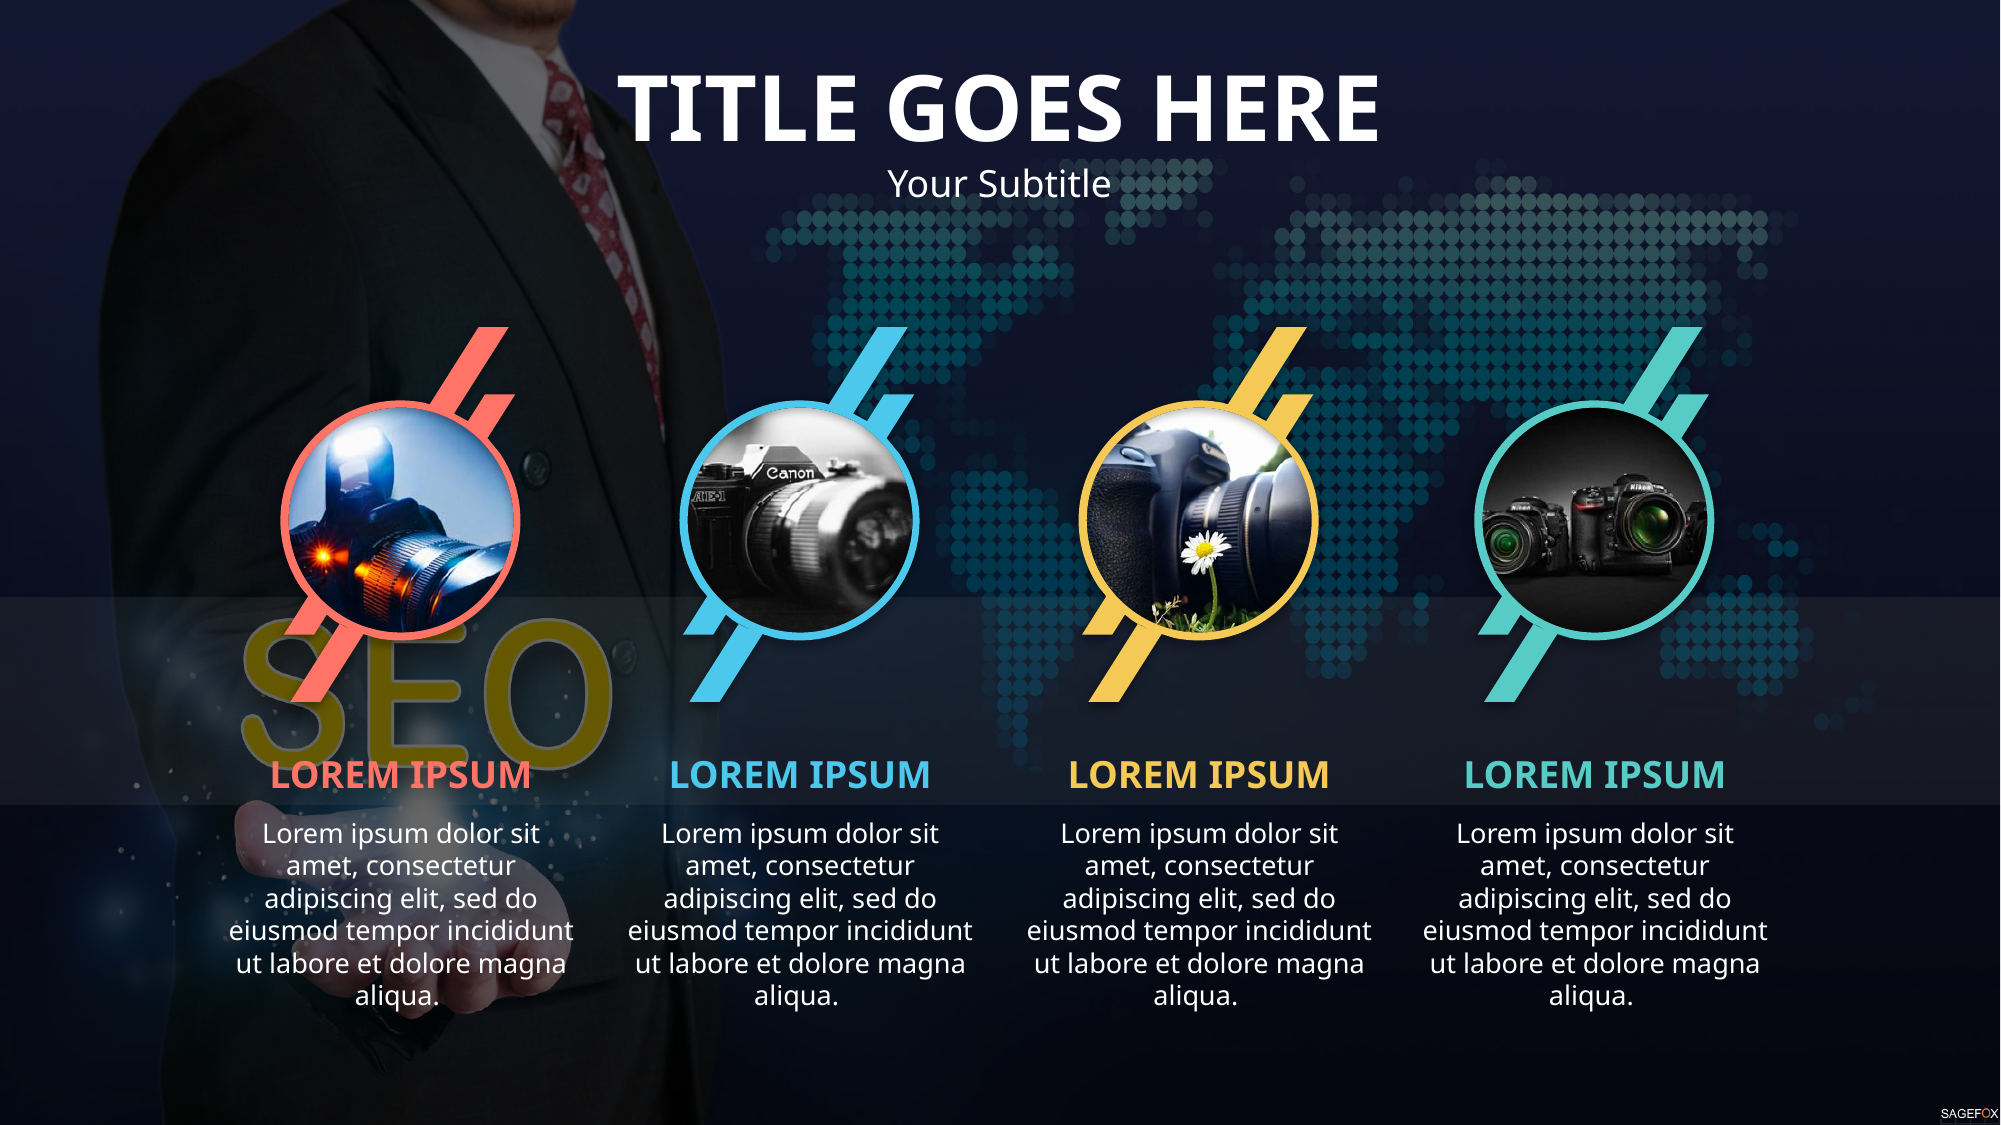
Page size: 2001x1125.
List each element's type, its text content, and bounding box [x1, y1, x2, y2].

text_box [1092, 419, 1304, 631]
text_box [279, 326, 522, 704]
text_box [694, 419, 907, 631]
text_box [293, 419, 506, 631]
text_box [1473, 326, 1716, 704]
text_box LOREM IPSUM Lorem ipsum dolor sit amet, consectetur adipiscing elit, sed do eiusmod tempor incididunt ut labore et dolore magna aliqua. [1411, 746, 1779, 1017]
picture [0, 0, 2001, 1125]
text_box LOREM IPSUM Lorem ipsum dolor sit amet, consectetur adipiscing elit, sed do eiusmod tempor incididunt ut labore et dolore magna aliqua. [217, 746, 585, 1017]
text_box [678, 326, 921, 704]
text_box [1487, 419, 1700, 631]
text_box [1077, 326, 1320, 704]
text_box TITLE GOES HERE Your Subtitle [548, 42, 1452, 212]
text_box LOREM IPSUM Lorem ipsum dolor sit amet, consectetur adipiscing elit, sed do eiusmod tempor incididunt ut labore et dolore magna aliqua. [616, 746, 984, 1017]
text_box LOREM IPSUM Lorem ipsum dolor sit amet, consectetur adipiscing elit, sed do eiusmod tempor incididunt ut labore et dolore magna aliqua. [1015, 746, 1383, 1017]
